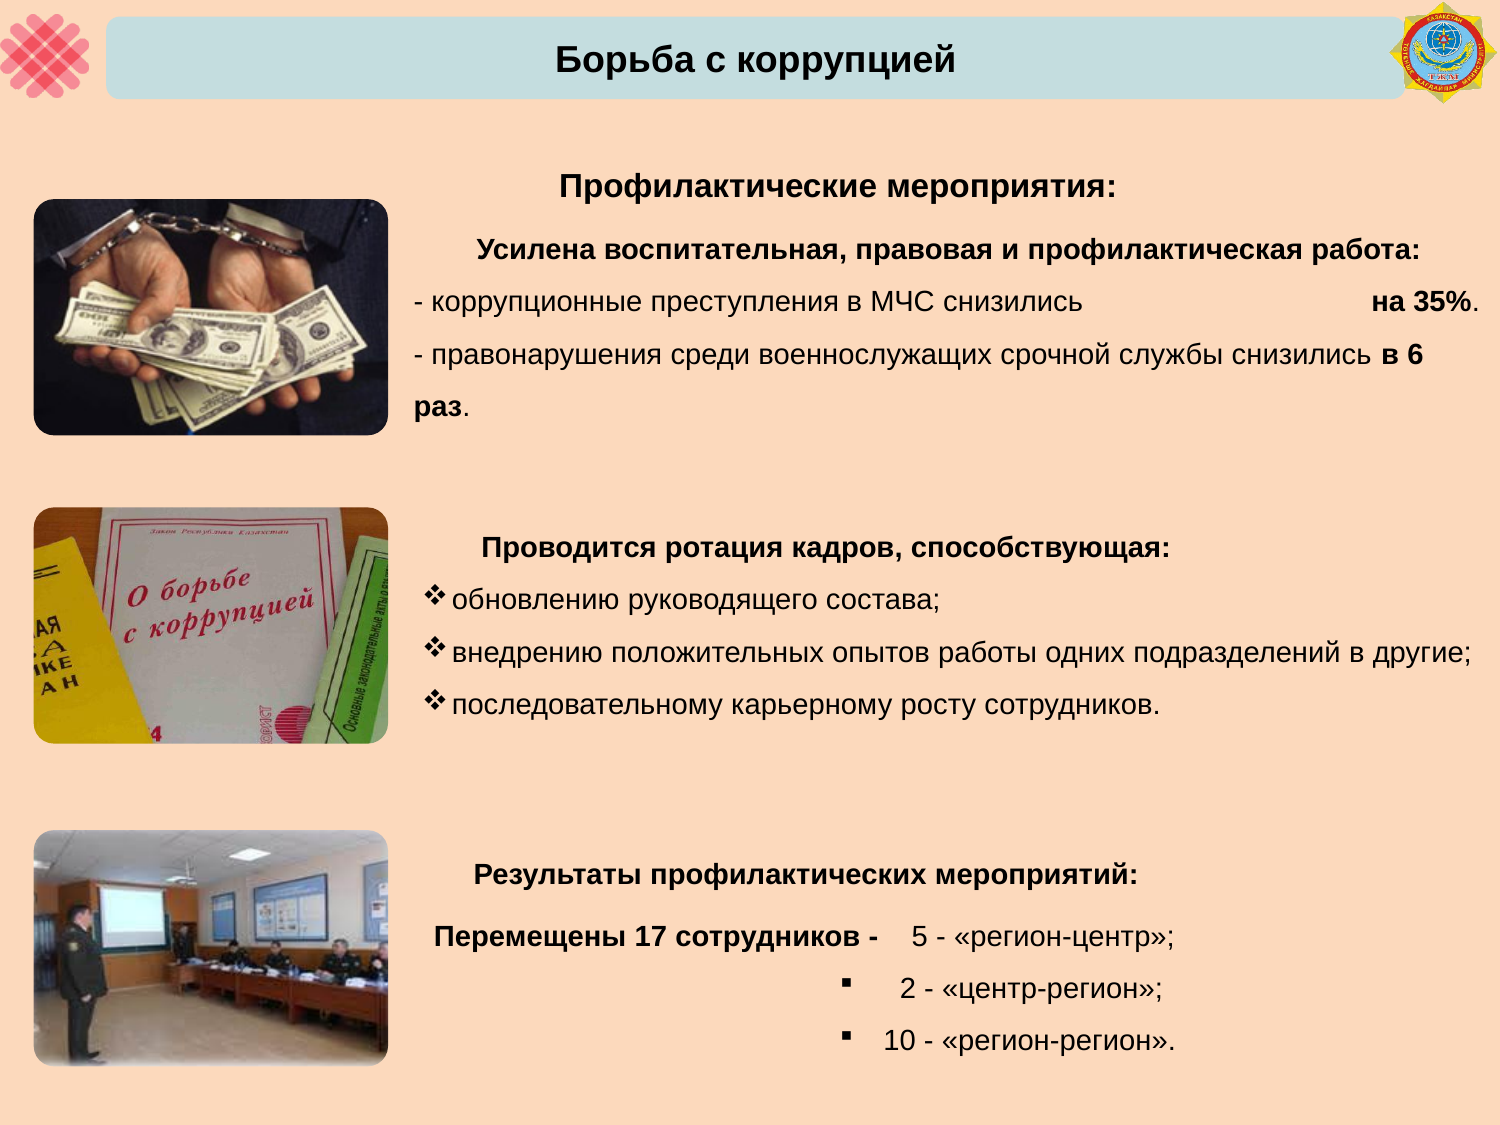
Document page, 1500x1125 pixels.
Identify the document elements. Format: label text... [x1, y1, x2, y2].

picture [33, 829, 389, 1067]
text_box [418, 830, 1228, 1067]
text_box Профилактические мероприятия: [544, 137, 1133, 197]
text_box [33, 503, 1489, 744]
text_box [33, 198, 1500, 436]
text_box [0, 0, 1500, 106]
